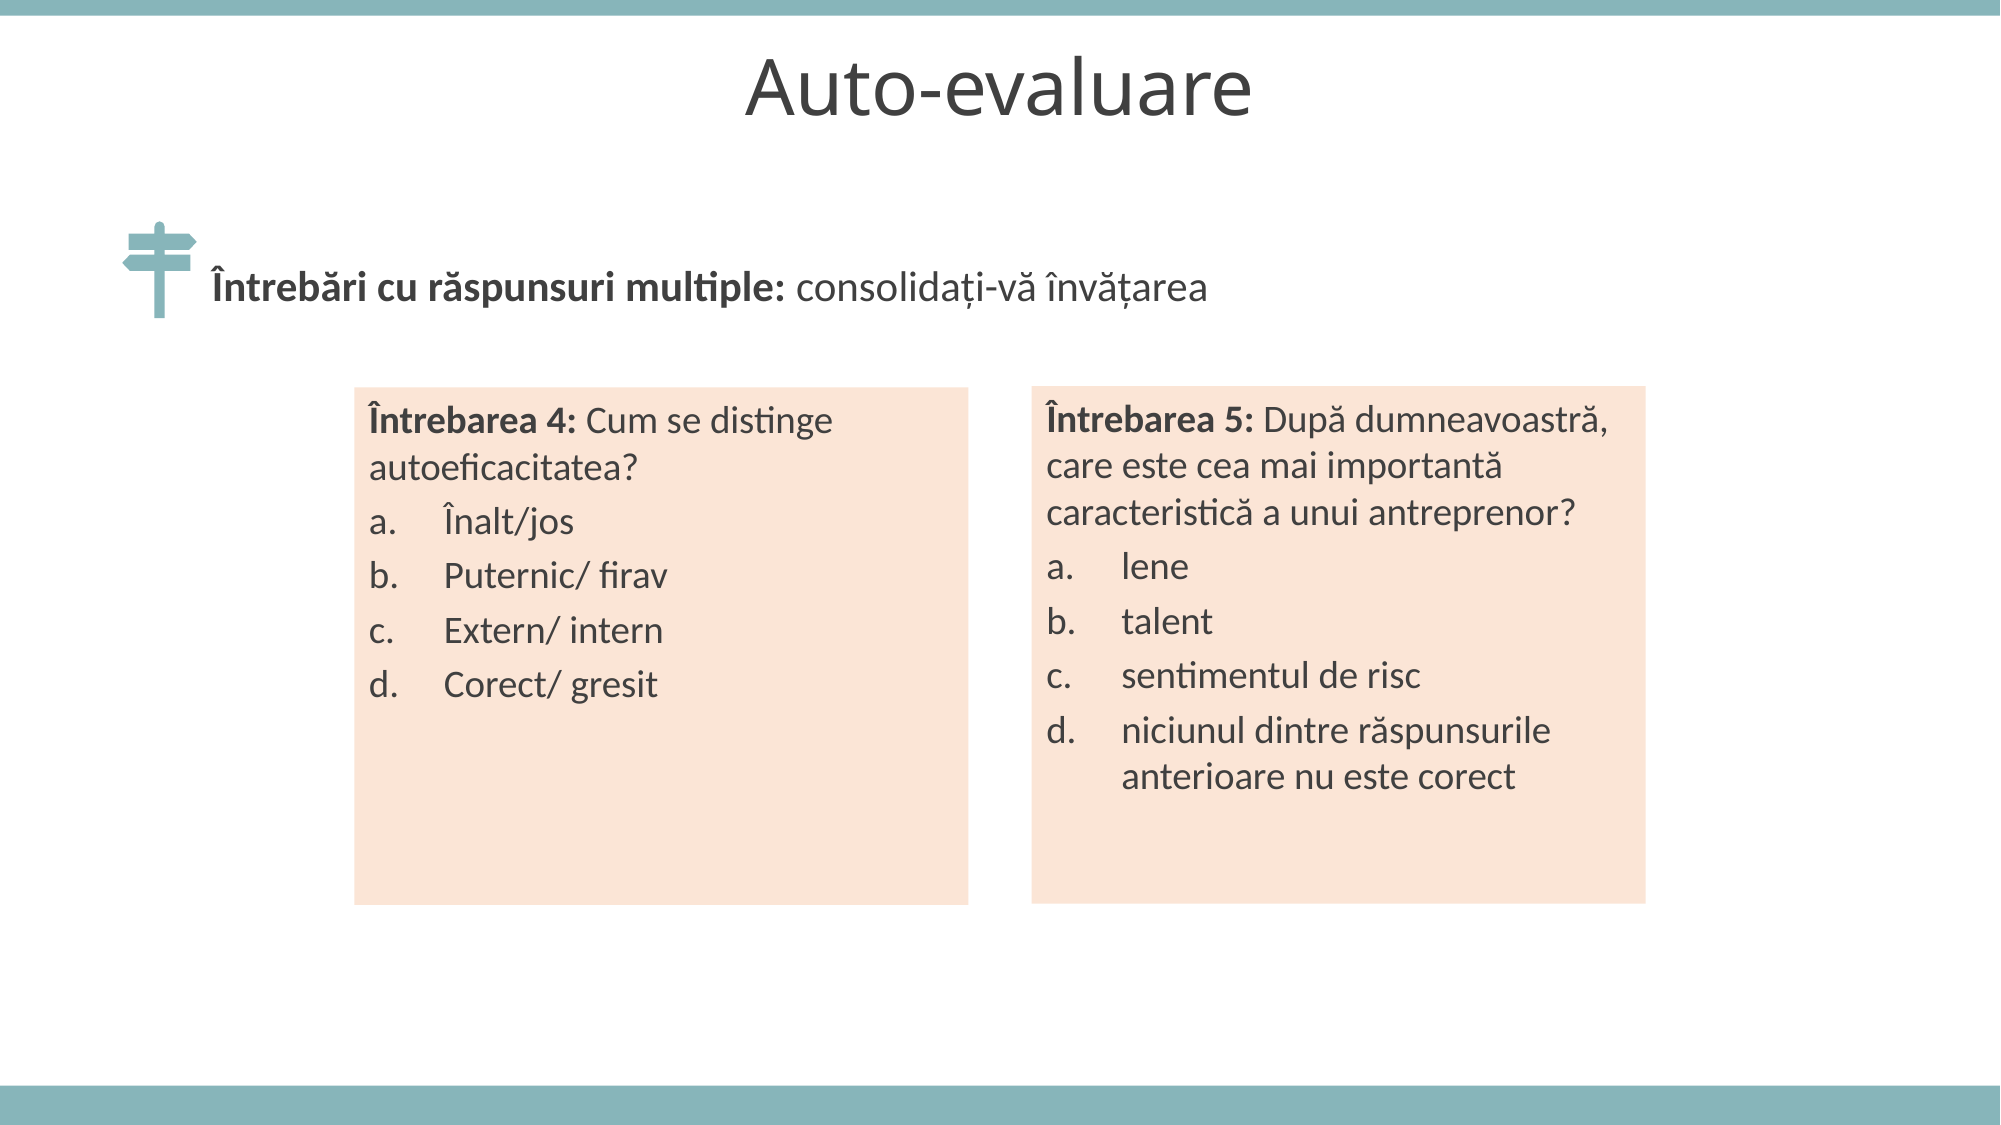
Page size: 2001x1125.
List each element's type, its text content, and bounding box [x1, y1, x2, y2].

list Întrebări cu răspunsuri multiple: consolidați-vă învățarea [196, 256, 1536, 318]
text_box Întrebarea 5: După dumneavoastră, care este cea mai importantă caracteristică a unui antreprenor? lene talent sentimentul de risc niciunul dintre răspunsurile anterioare nu este corect [1031, 386, 1646, 904]
list Auto-evaluare [0, 26, 2000, 153]
text_box [120, 220, 199, 320]
text_box Întrebarea 4: Cum se distinge autoeficacitatea? Înalt/jos Puternic/ firav Extern/ intern Corect/ gresit [354, 387, 969, 905]
